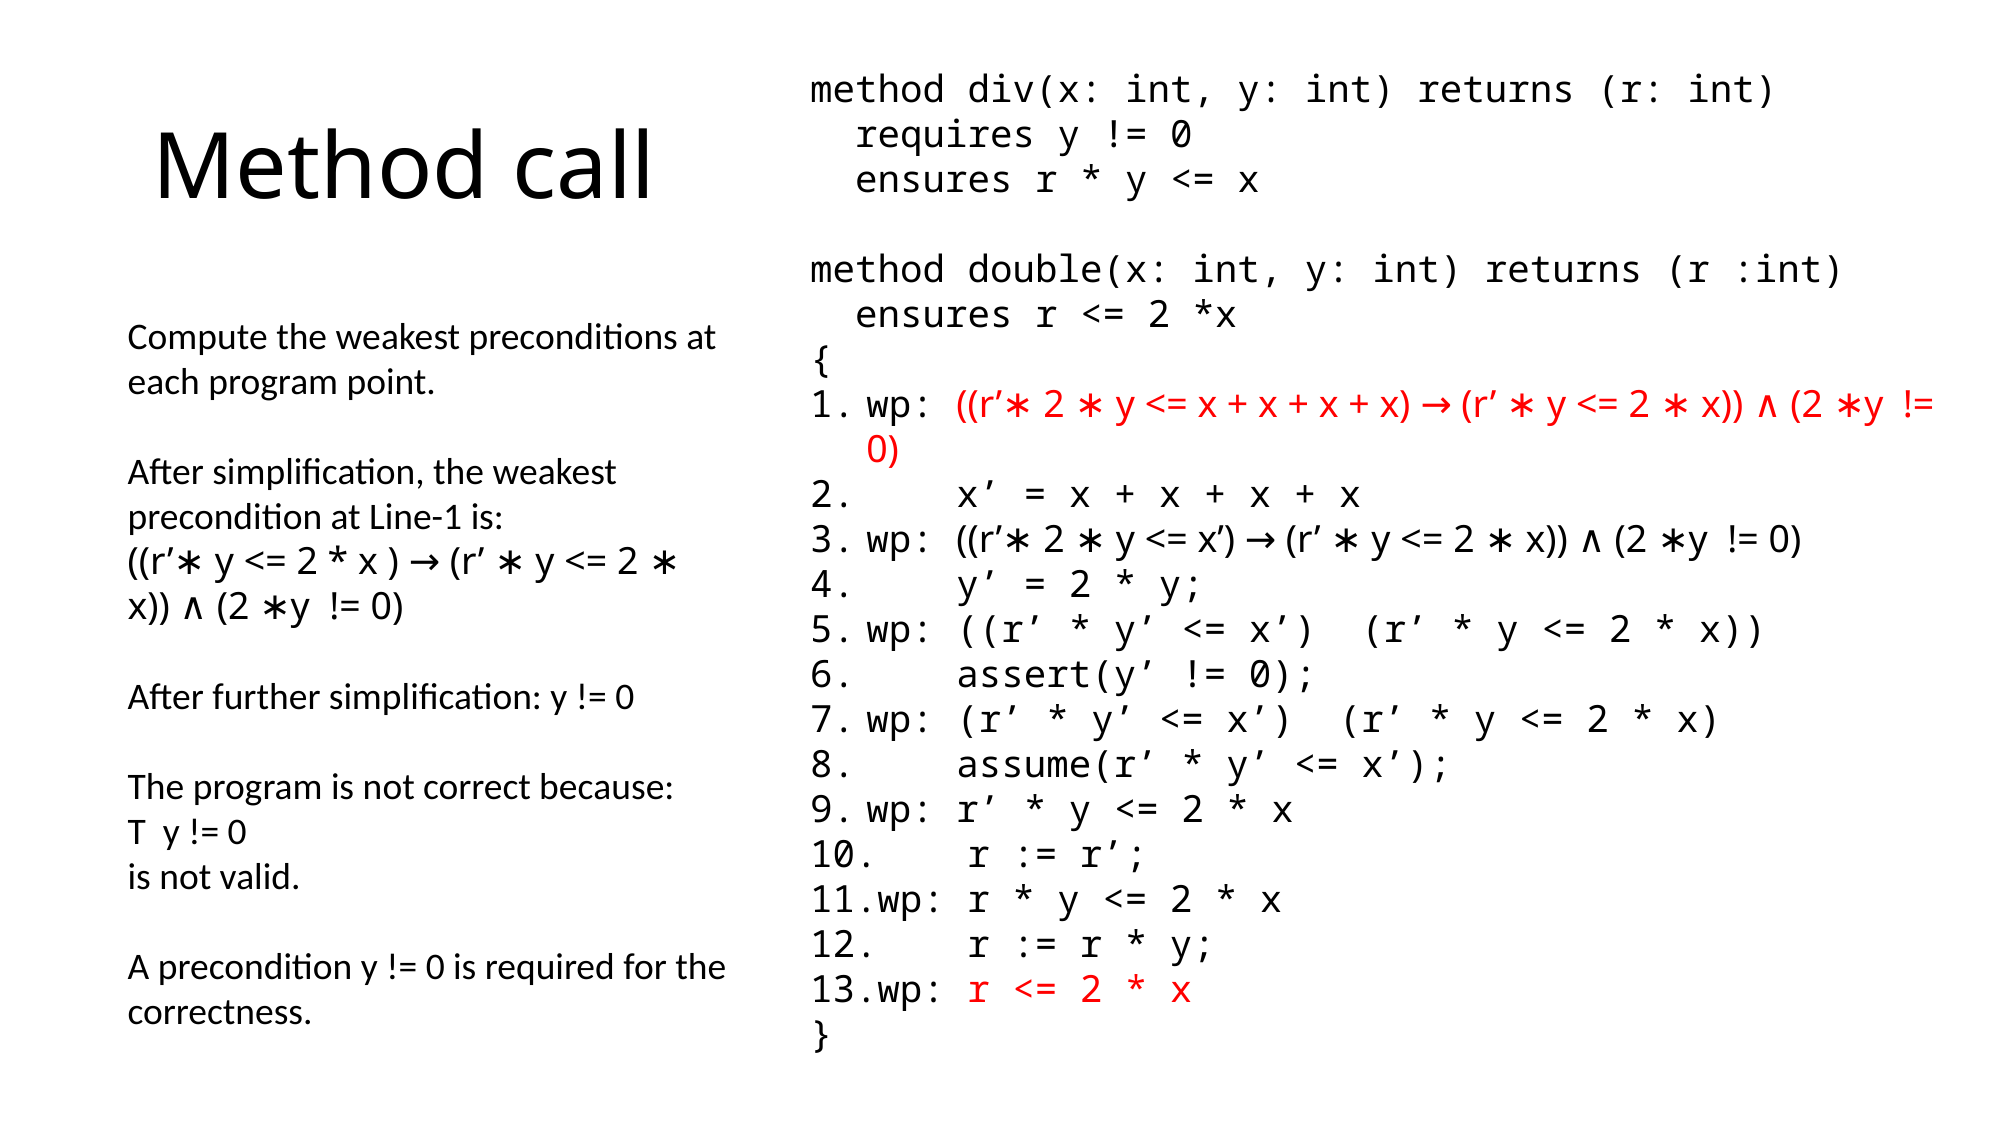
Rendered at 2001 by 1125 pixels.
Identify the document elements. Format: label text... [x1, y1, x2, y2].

title Method call [137, 59, 1863, 278]
